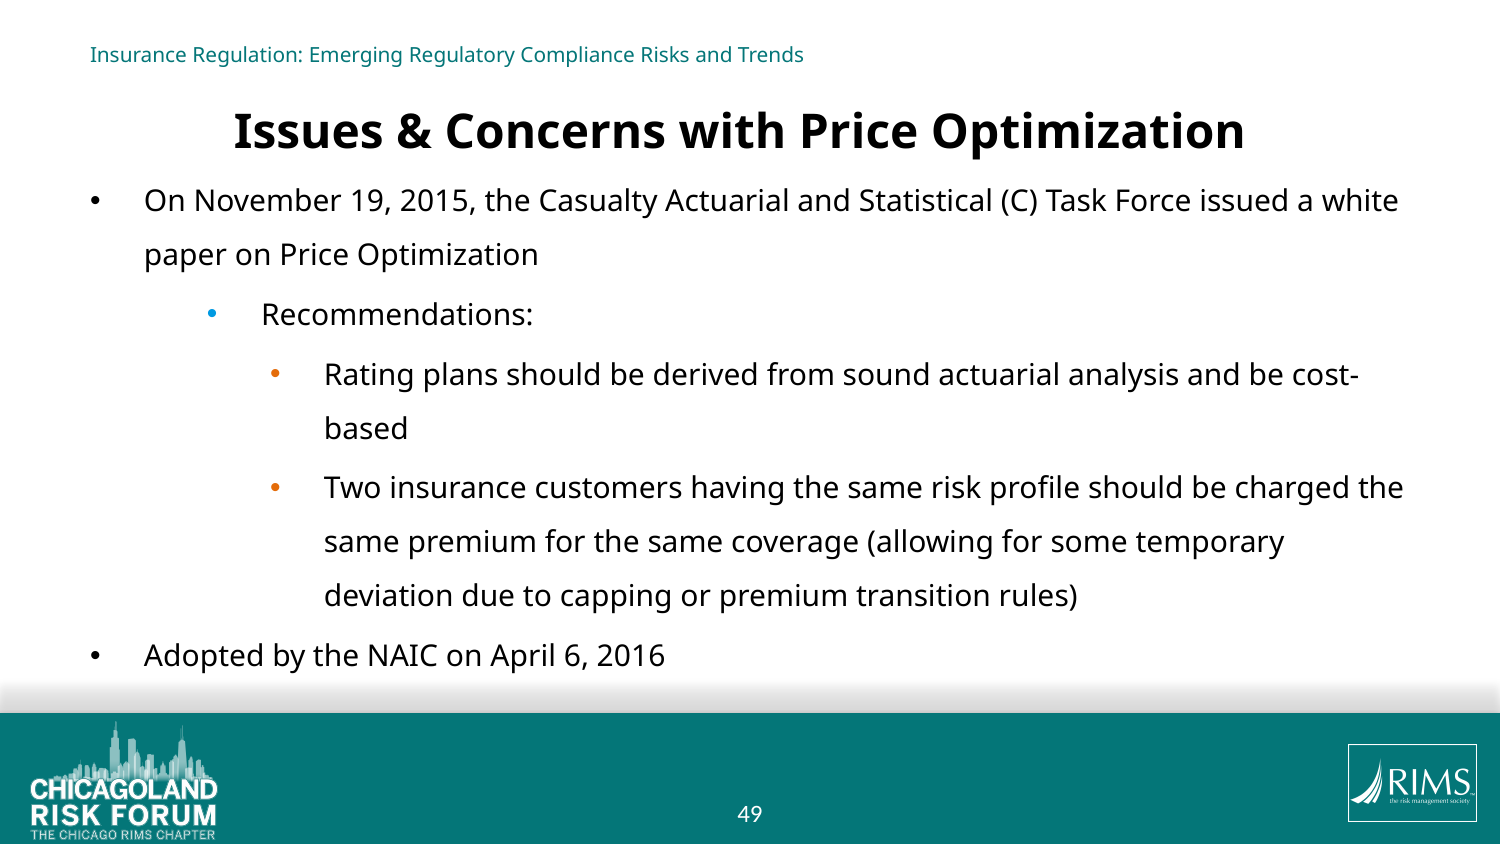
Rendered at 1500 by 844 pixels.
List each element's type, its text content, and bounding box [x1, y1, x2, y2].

picture [1348, 744, 1477, 822]
list Issues & Concerns with Price Optimization On November 19, 2015, the Casualty Actuarial and Statistical (C) Task Force issued a white paper on Price Optimization Recommendations: Rating plans should be derived from sound actuarial analysis and be cost-based Two insurance customers having the same risk profile should be charged the same premium for the same coverage (allowing for some temporary deviation due to capping or premium transition rules) Adopted by the NAIC on April 6, 2016 [75, 92, 1425, 681]
title Insurance Regulation: Emerging Regulatory Compliance Risks and Trends [75, 33, 1425, 92]
picture [29, 721, 219, 842]
